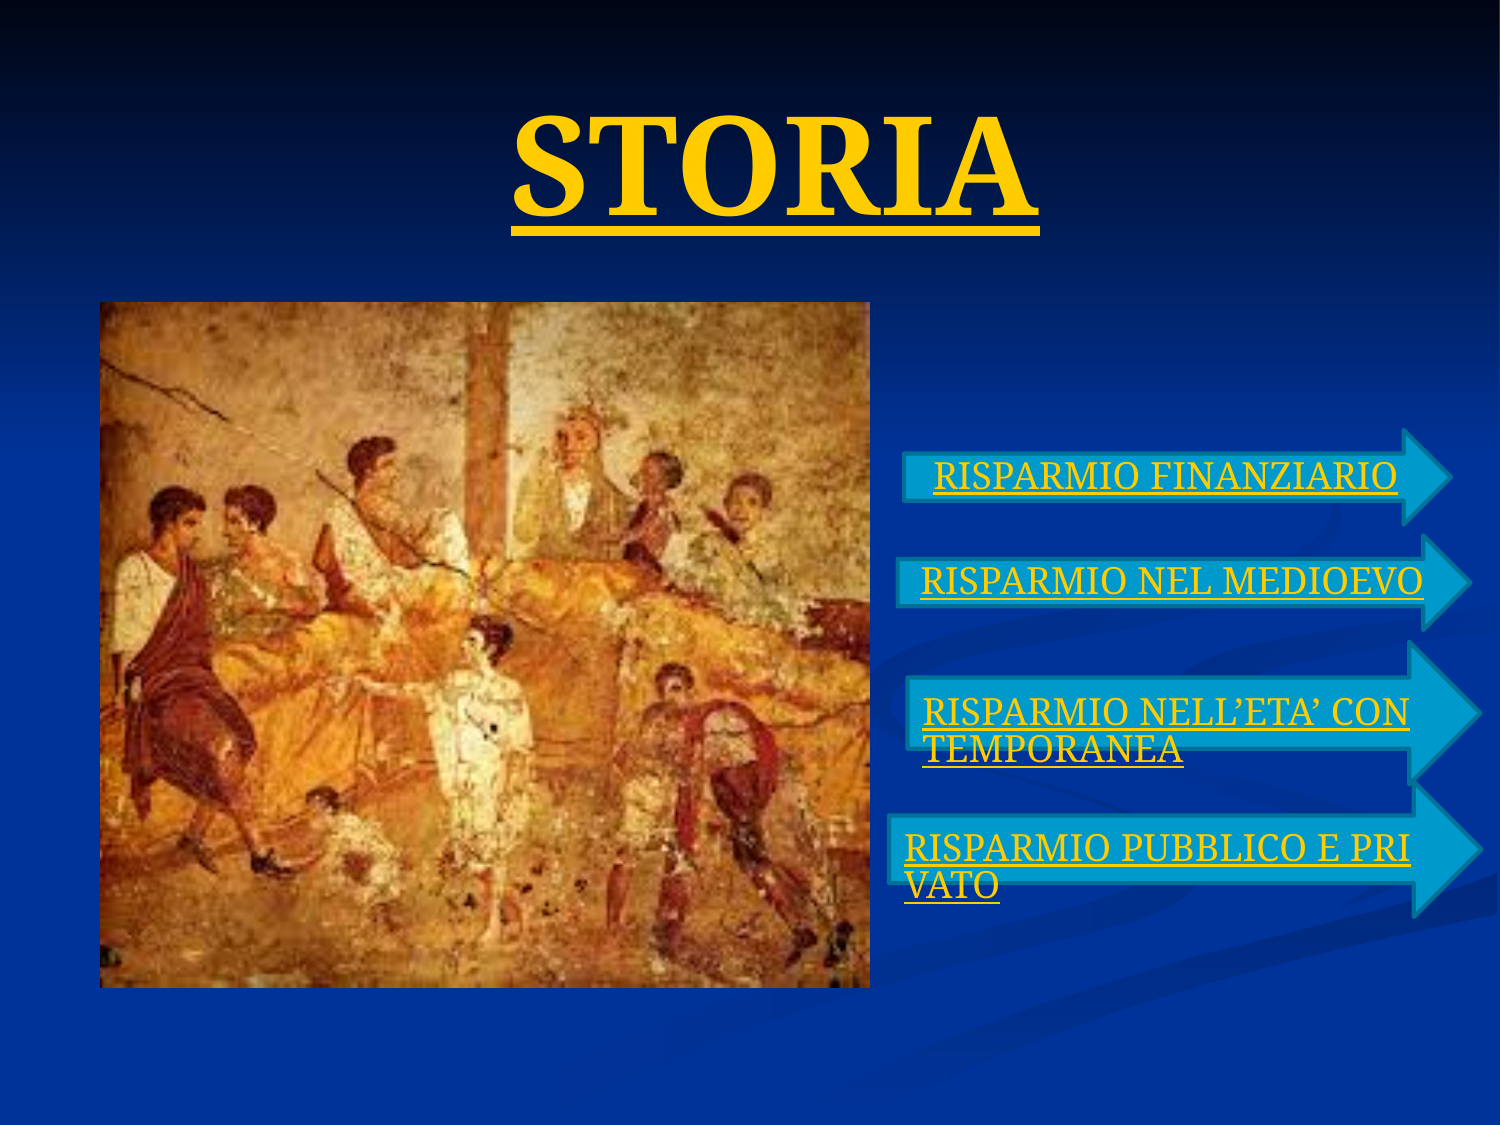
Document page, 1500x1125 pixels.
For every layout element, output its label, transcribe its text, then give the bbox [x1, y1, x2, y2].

text_box RISPARMIO NEL MEDIOEVO [895, 533, 1473, 632]
title STORIA [100, 78, 1451, 266]
picture [100, 302, 871, 989]
text_box RISPARMIO NELL’ETA’ CONTEMPORANEA [905, 639, 1483, 787]
text_box RISPARMIO PUBBLICO E PRIVATO [886, 779, 1484, 919]
text_box RISPARMIO FINANZIARIO [902, 427, 1454, 527]
